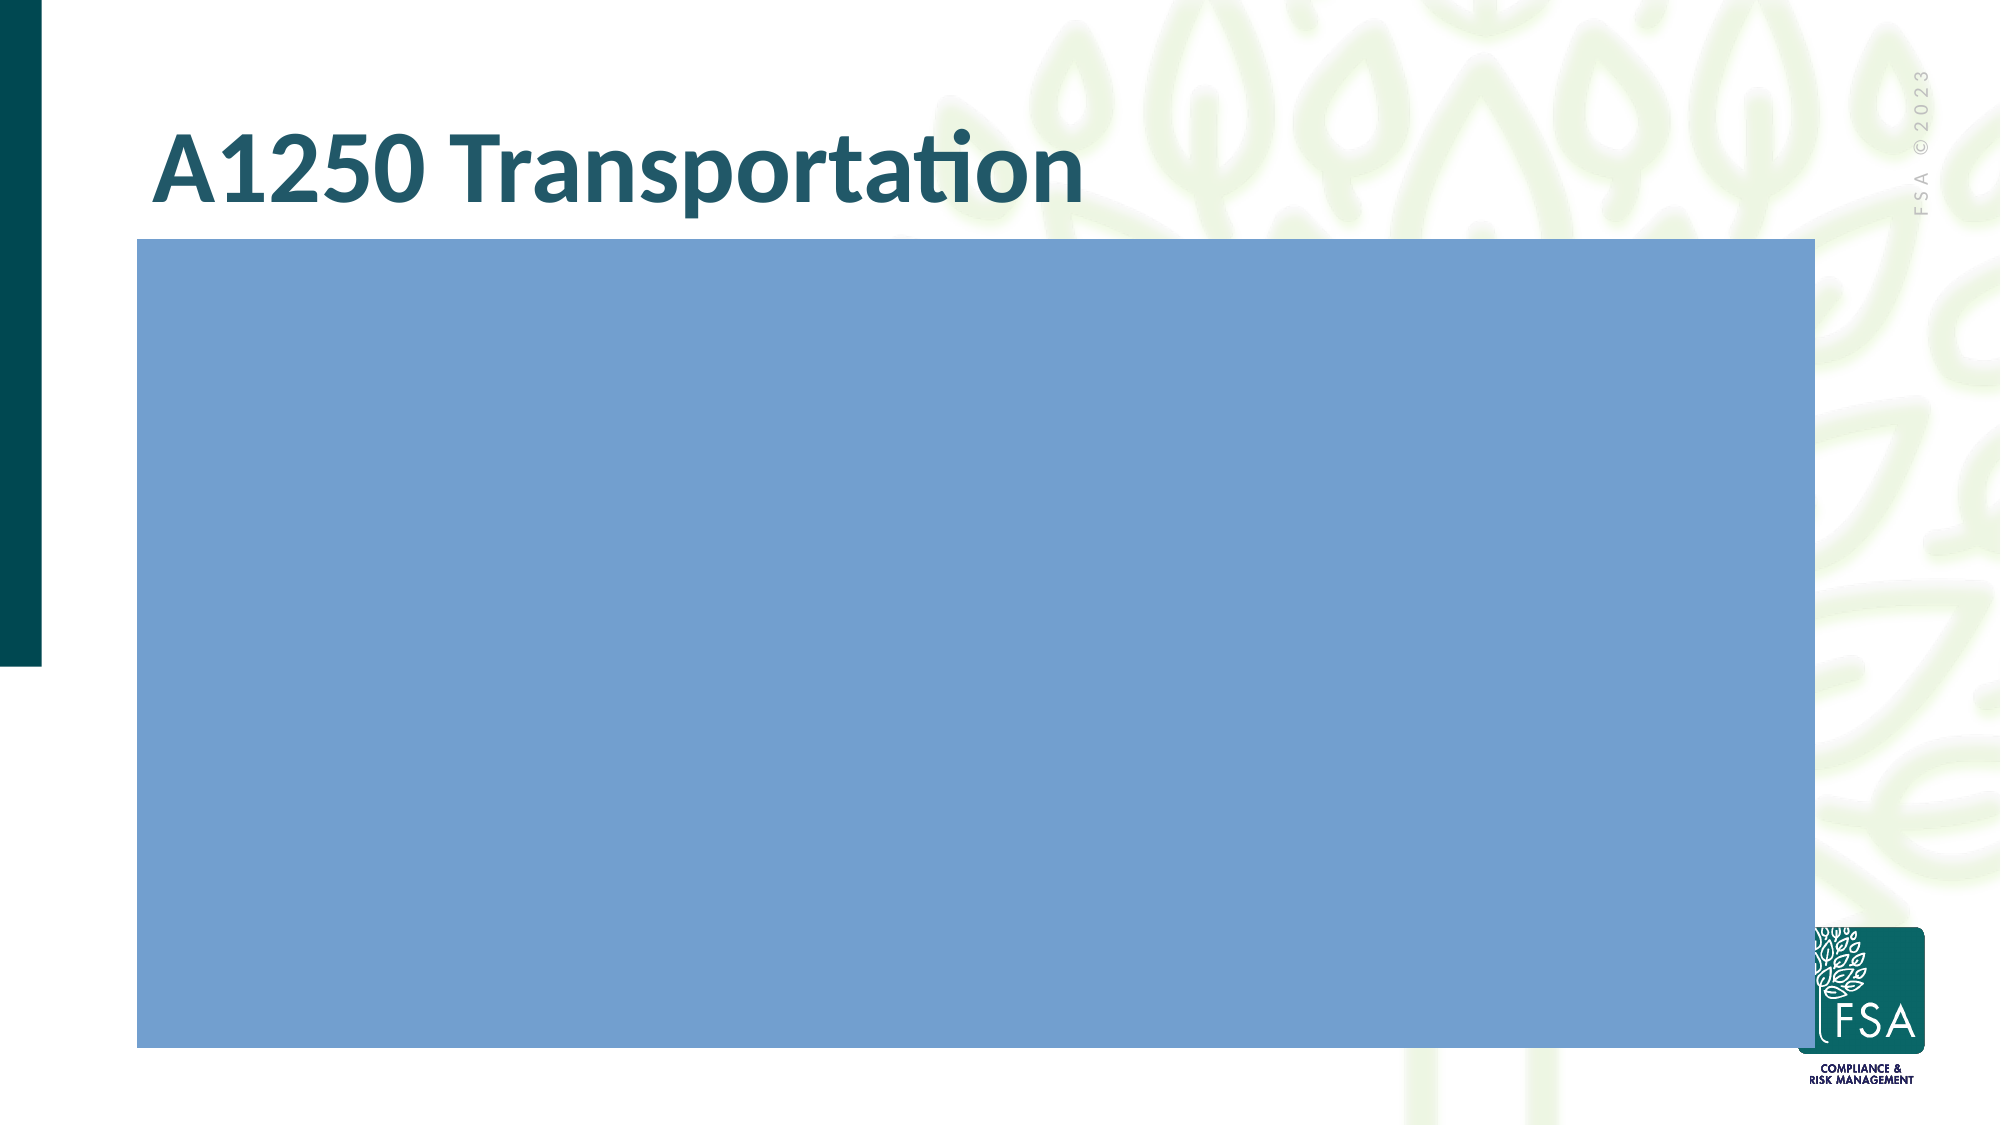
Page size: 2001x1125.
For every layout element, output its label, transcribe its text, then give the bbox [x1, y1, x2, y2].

picture [1777, 915, 1945, 1094]
title A1250 Transportation [137, 59, 1863, 278]
